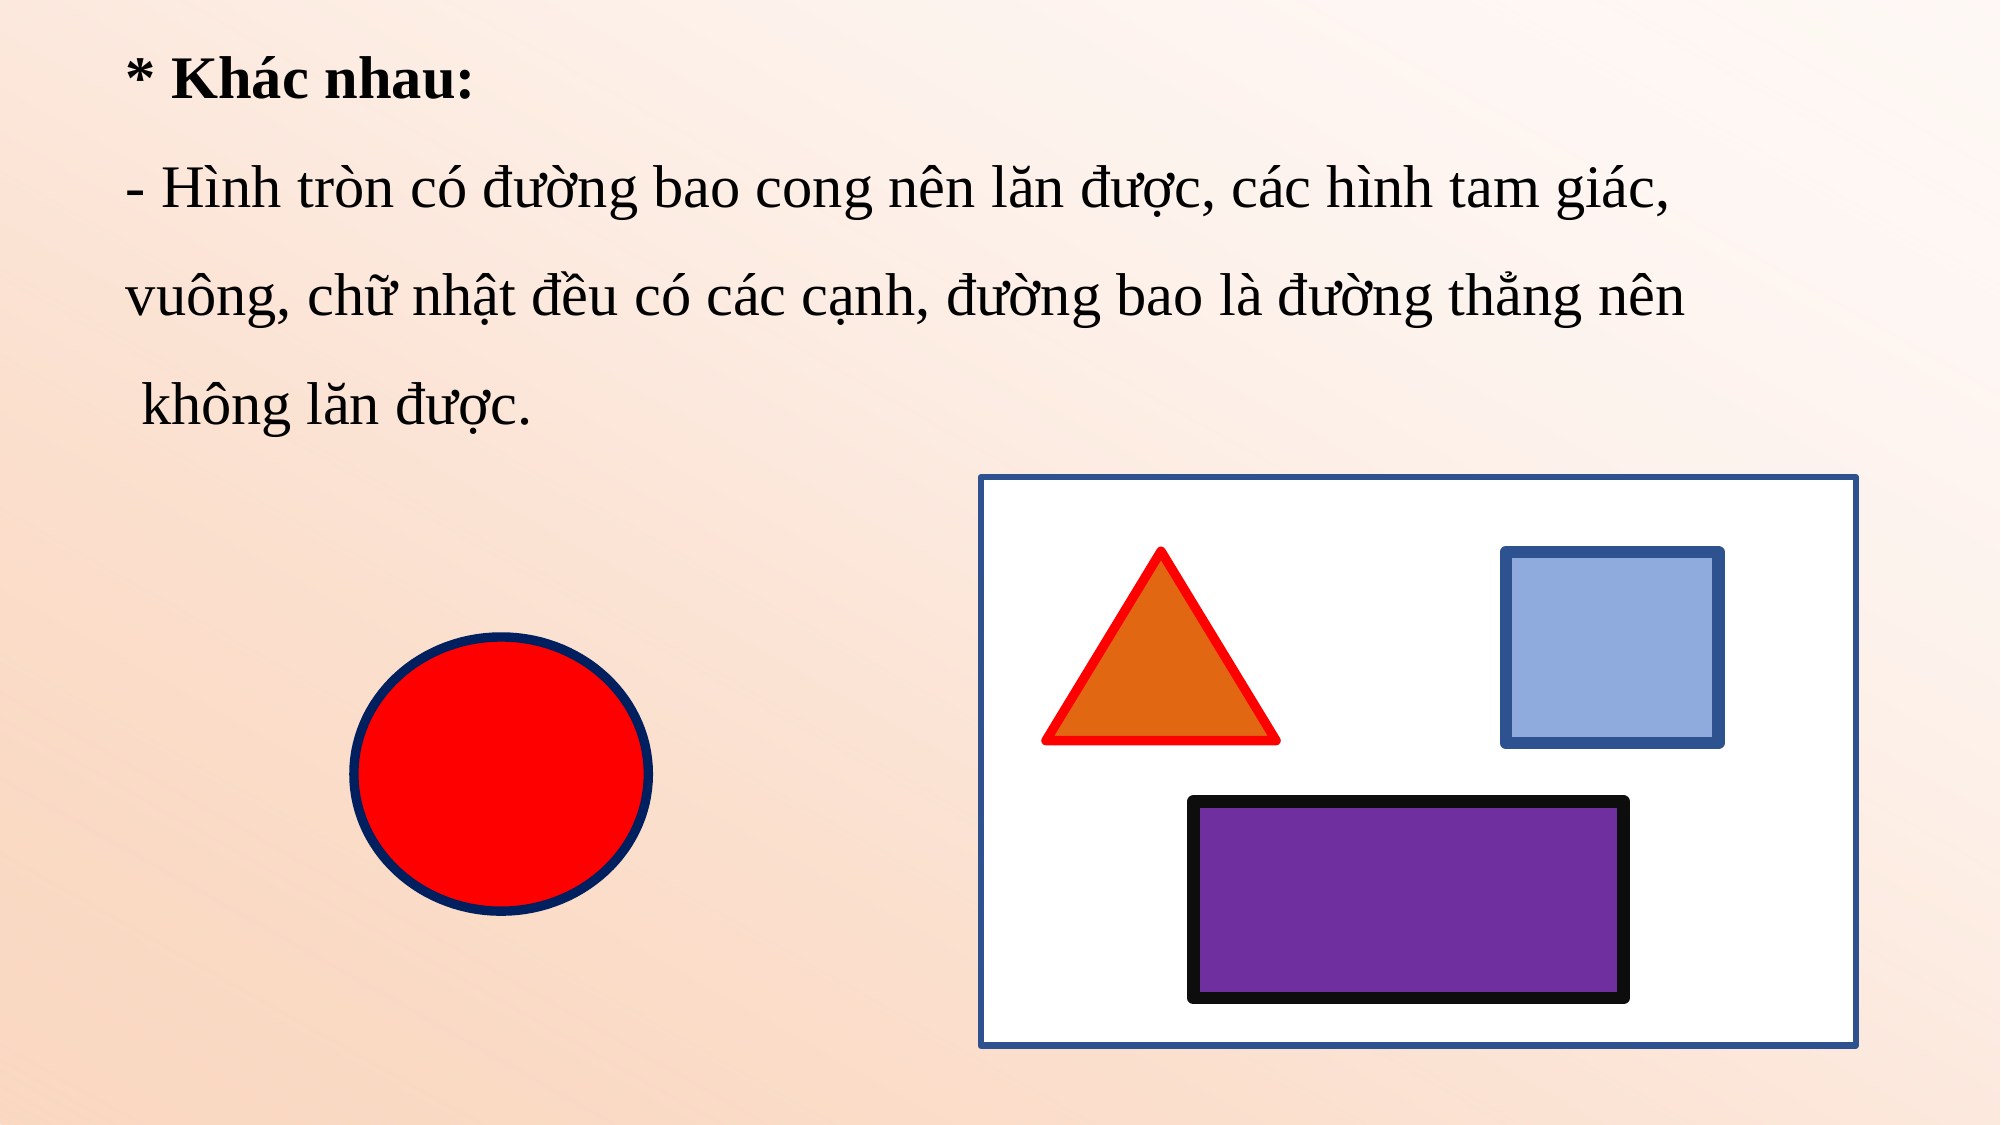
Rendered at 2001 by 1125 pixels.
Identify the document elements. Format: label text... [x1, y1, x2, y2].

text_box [349, 632, 654, 917]
text_box * Khác nhau: - Hình tròn có đường bao cong nên lăn được, các hình tam giác, vuông, chữ nhật đều có các cạnh, đường bao là đường thẳng nên không lăn được. [123, 0, 1687, 437]
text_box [977, 473, 1860, 1049]
picture [0, 0, 2000, 1125]
